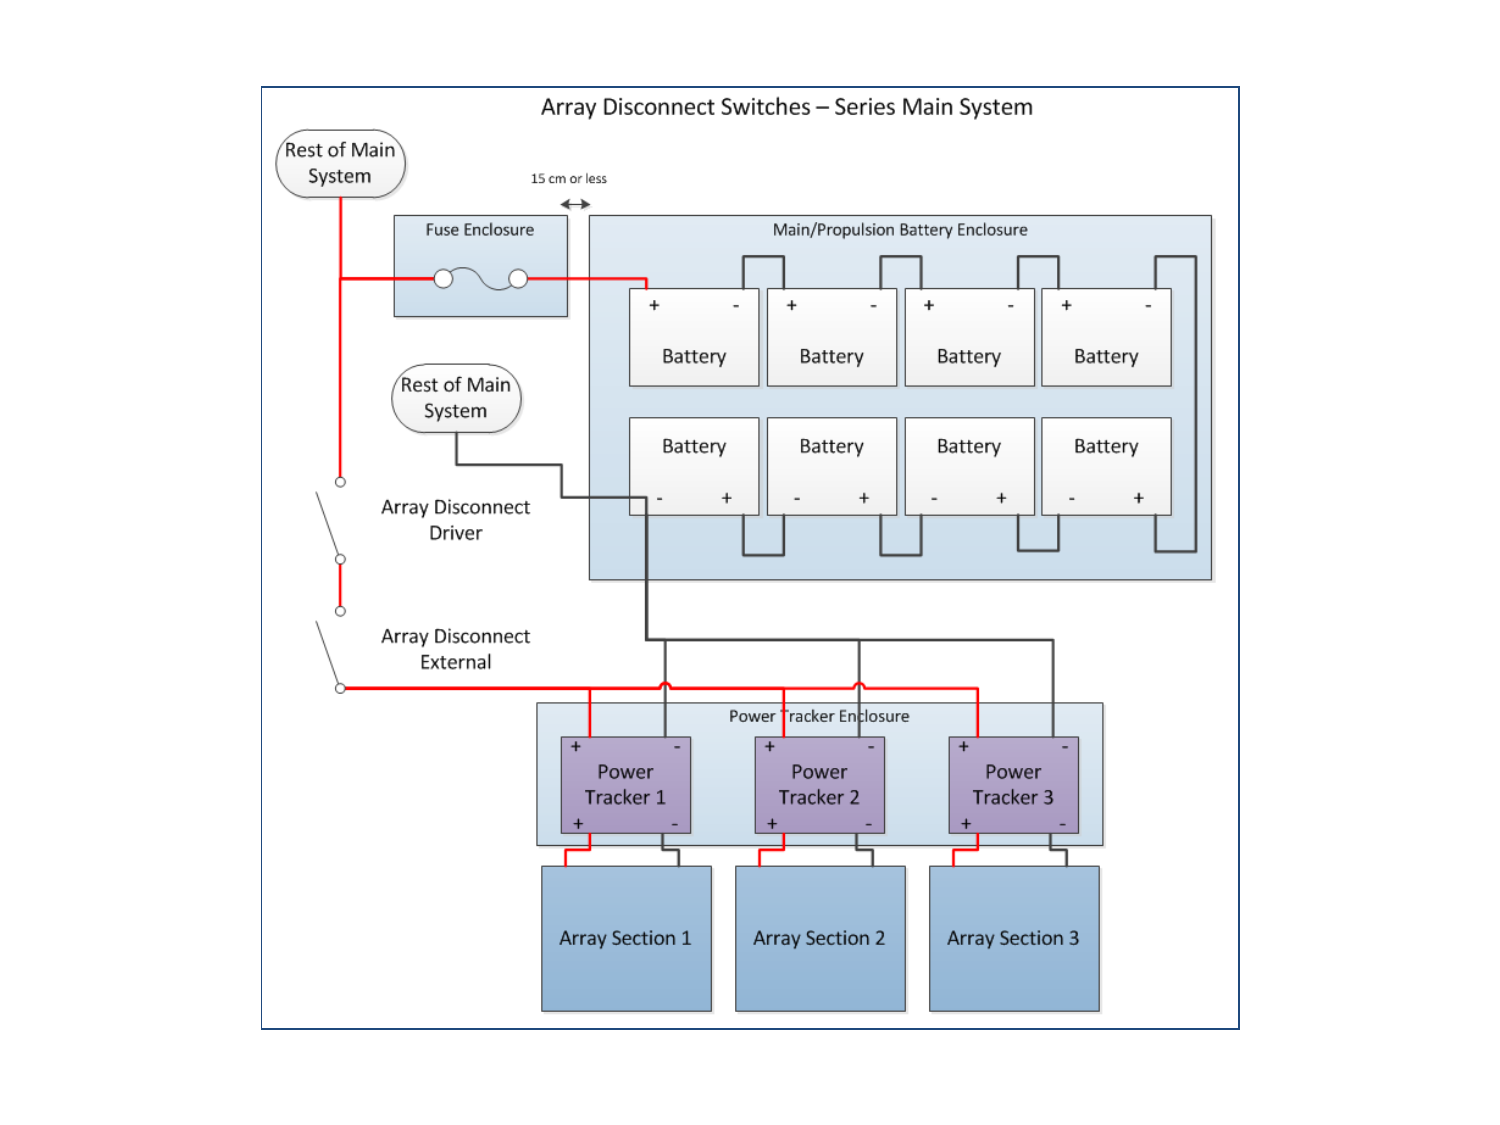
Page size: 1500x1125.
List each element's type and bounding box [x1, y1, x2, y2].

picture [262, 87, 1239, 1029]
title [74, 74, 1426, 1026]
